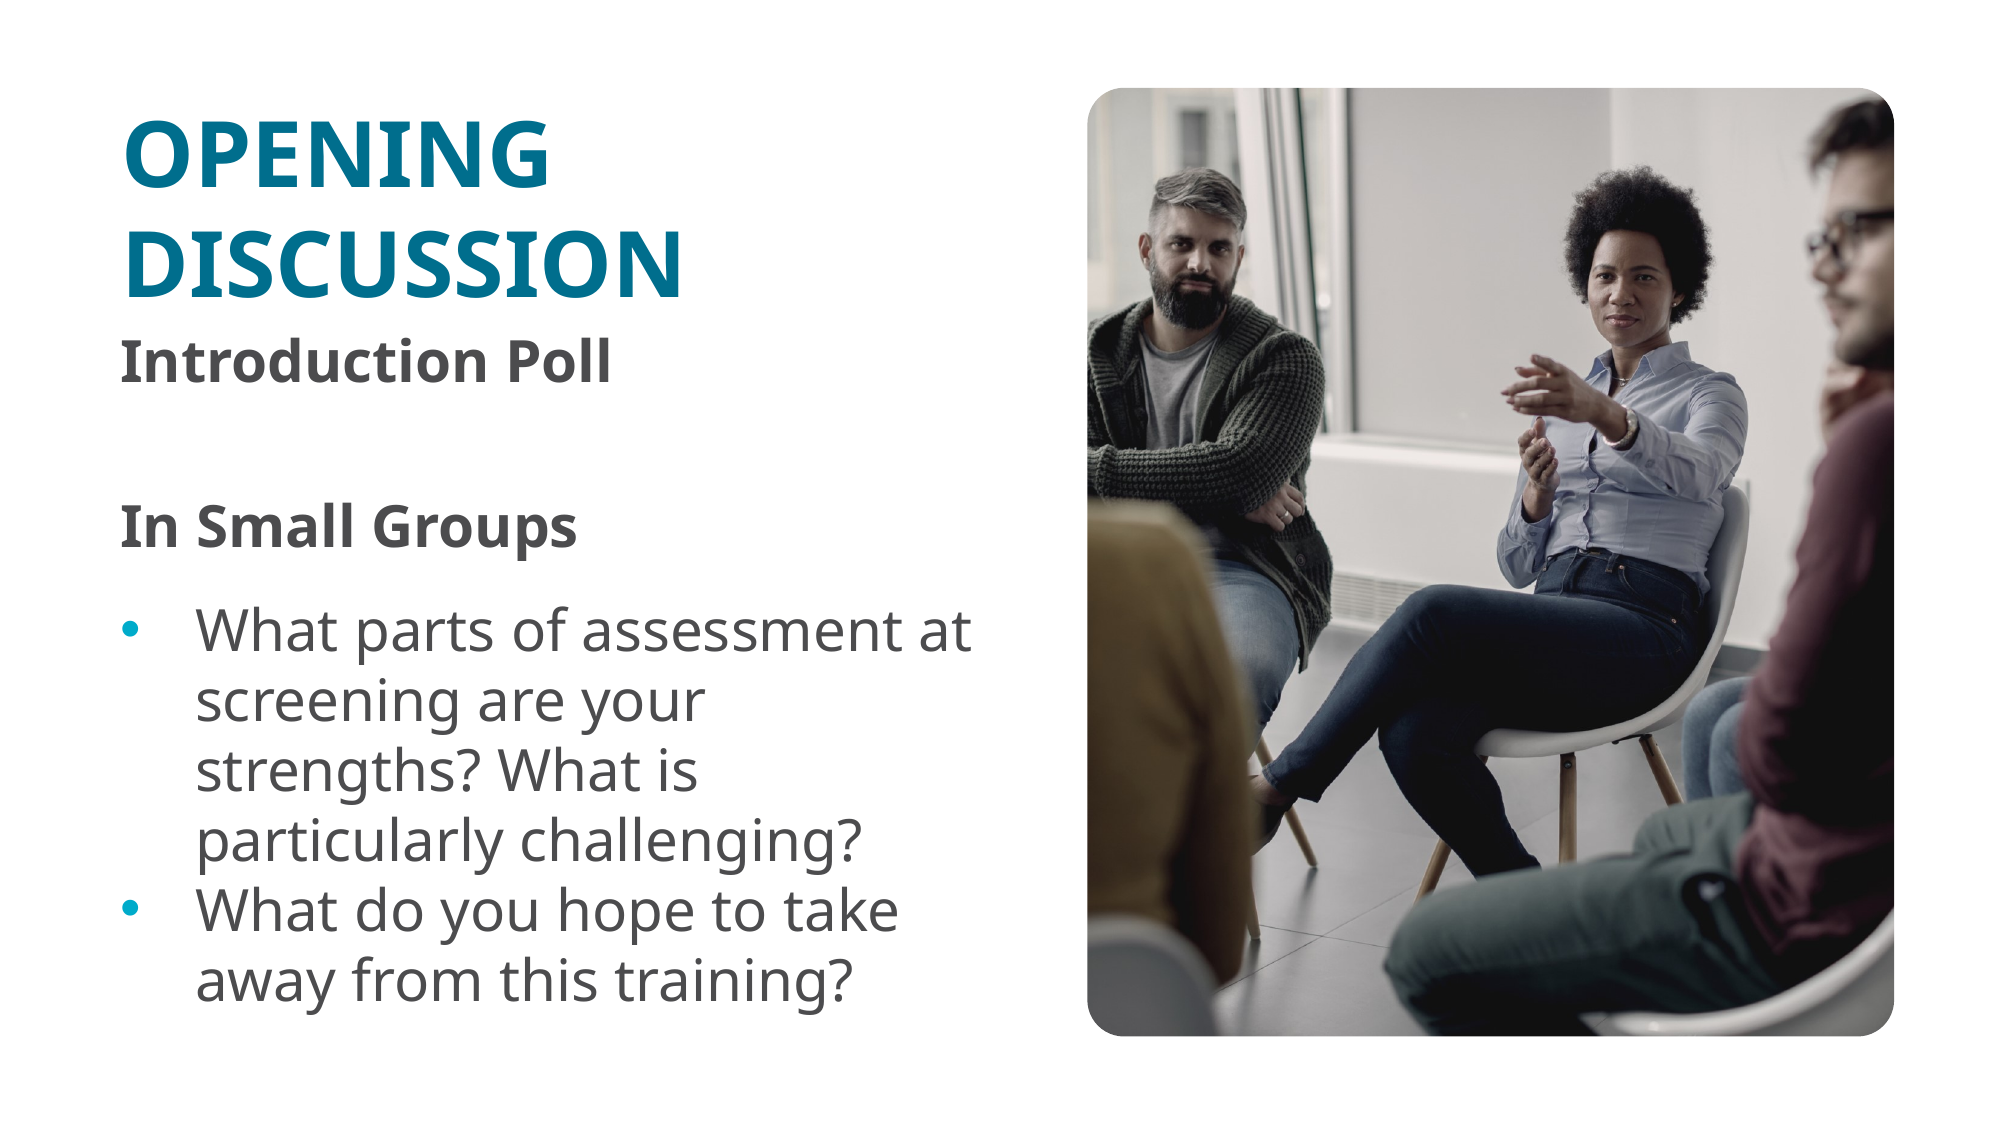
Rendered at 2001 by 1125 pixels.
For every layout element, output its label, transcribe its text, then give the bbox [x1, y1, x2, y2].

title opening discussion [106, 87, 1000, 317]
list Introduction Poll In Small Groups What parts of assessment at screening are your strengths? What is particularly challenging? What do you hope to take away from this training? [104, 317, 1000, 856]
picture [1087, 87, 1895, 1037]
